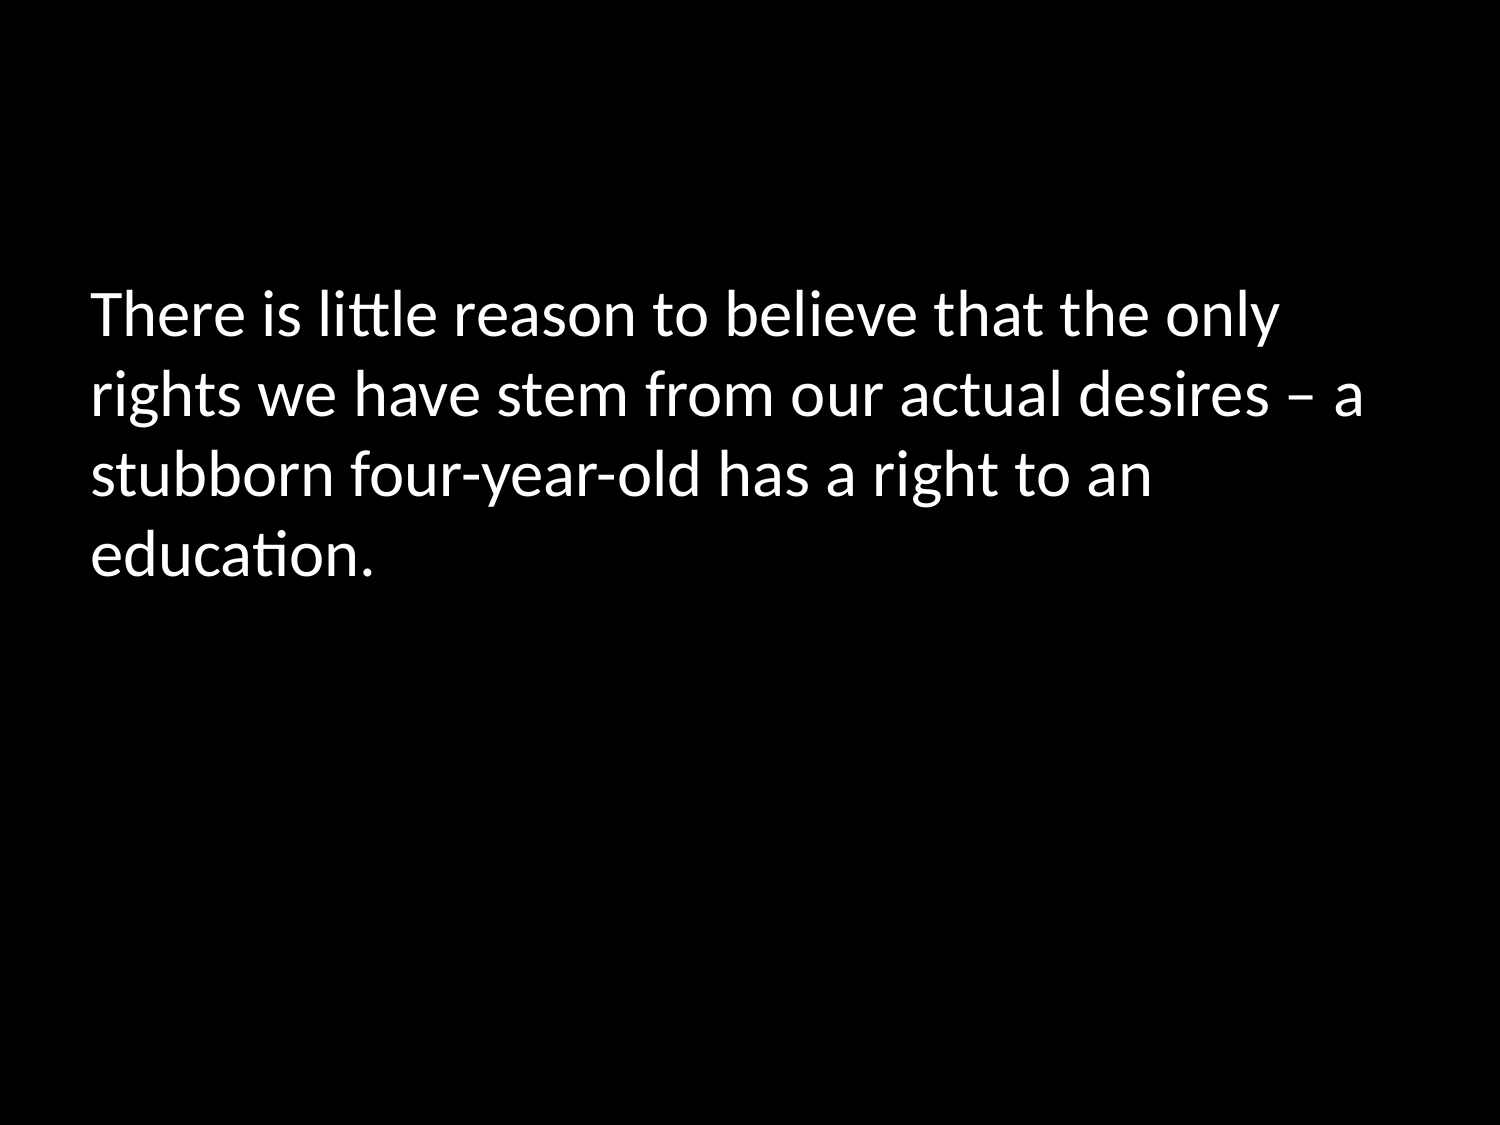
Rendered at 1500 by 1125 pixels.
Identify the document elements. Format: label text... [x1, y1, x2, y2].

list There is little reason to believe that the only rights we have stem from our actual desires – a stubborn four-year-old has a right to an education. [75, 262, 1425, 1005]
